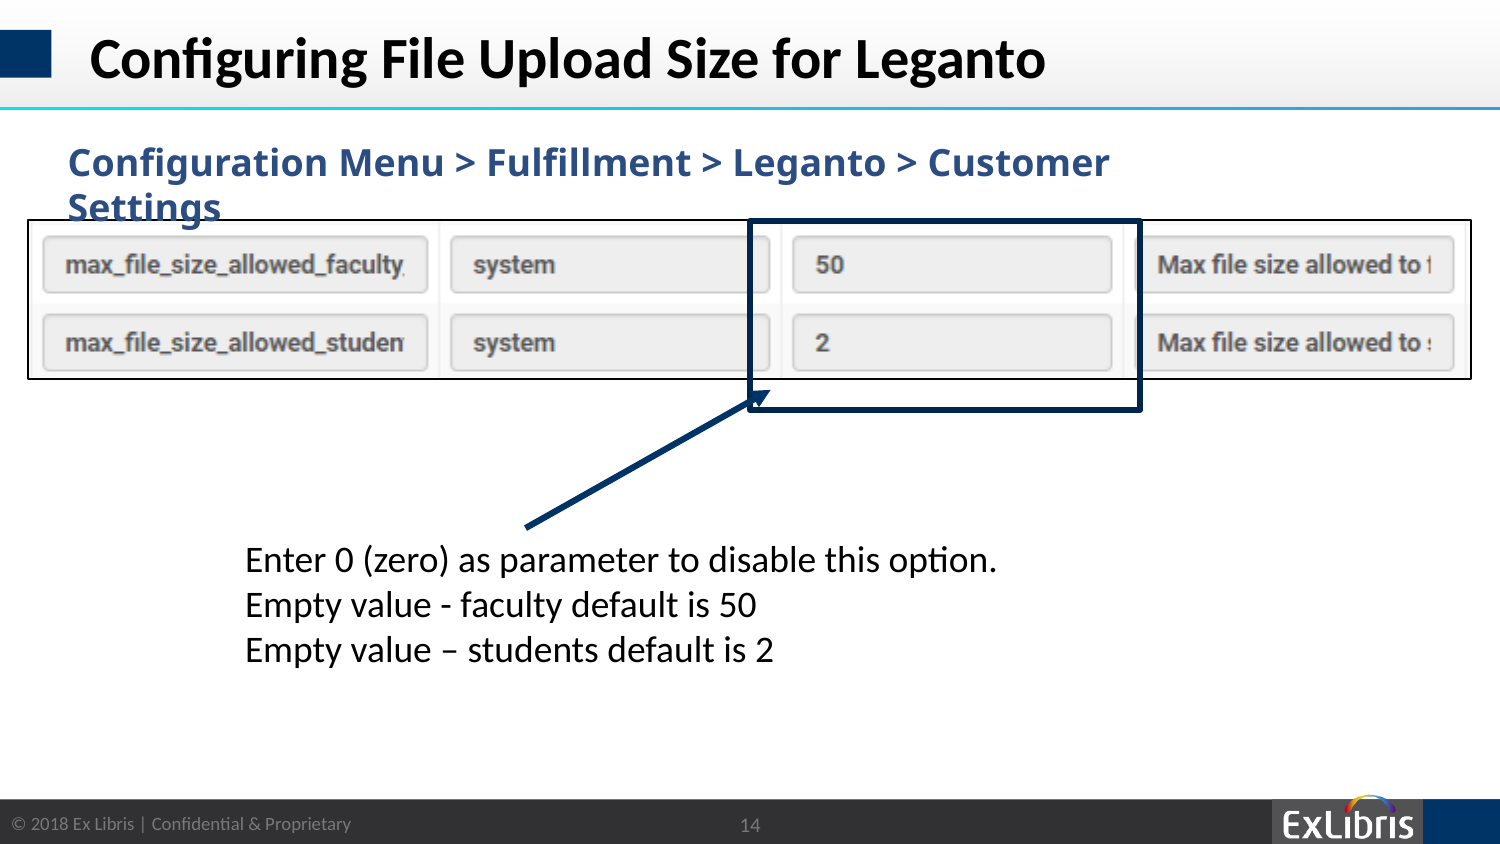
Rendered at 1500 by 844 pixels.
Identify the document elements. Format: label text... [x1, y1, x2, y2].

title Configuring File Upload Size for Leganto [75, 8, 1436, 103]
picture [29, 220, 1471, 379]
text_box Enter 0 (zero) as parameter to disable this option. Empty value - faculty default is 50 Empty value – students default is 2 [230, 528, 1105, 678]
picture [1282, 794, 1414, 840]
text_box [525, 389, 771, 529]
text_box Configuration Menu > Fulfillment > Leganto > Customer Settings [53, 131, 1223, 219]
slide_number 14 [705, 793, 795, 844]
text_box [770, 387, 1142, 412]
